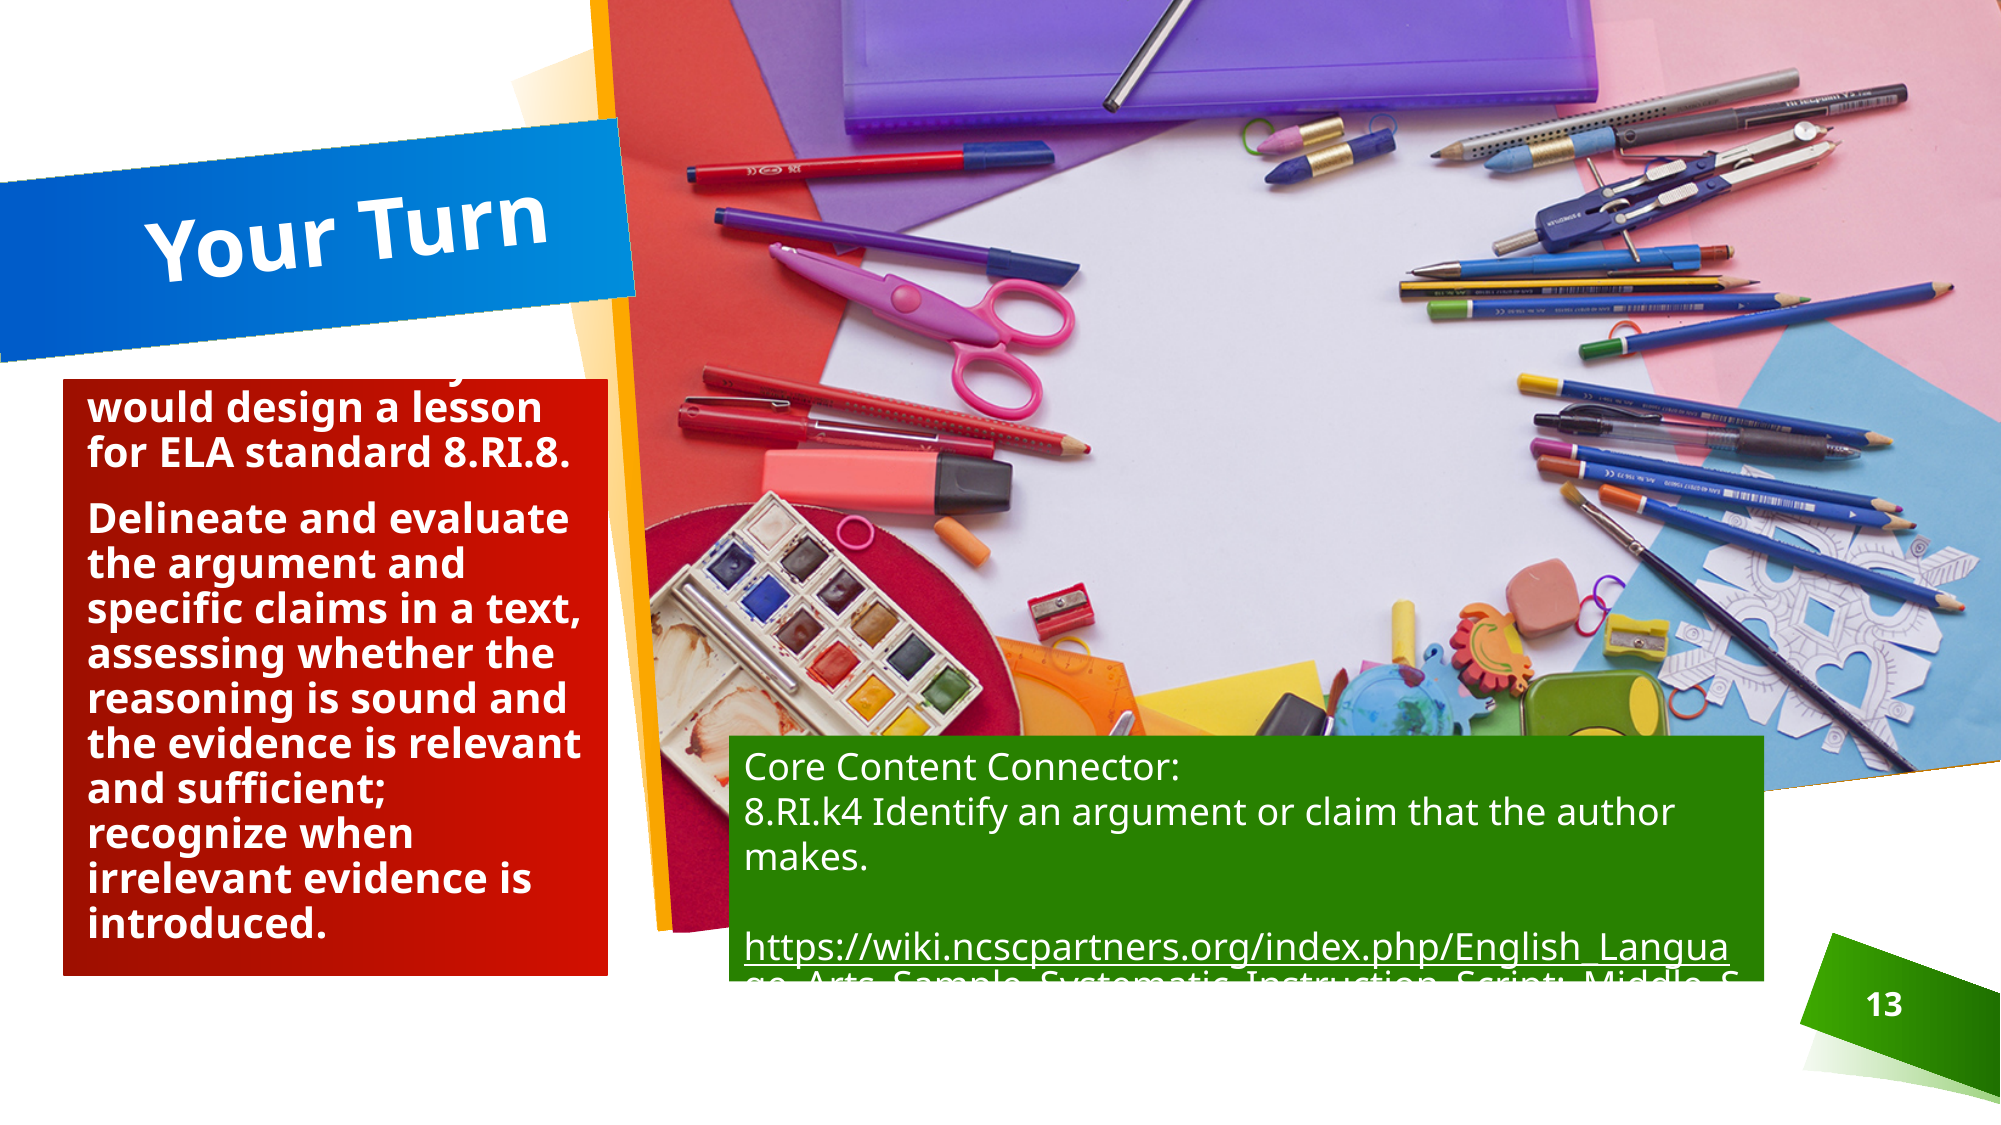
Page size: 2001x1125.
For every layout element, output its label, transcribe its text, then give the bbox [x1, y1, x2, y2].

picture [607, 0, 2001, 933]
list Think about how you would design a lesson for ELA standard 8.RI.8. Delineate and evaluate the argument and specific claims in a text, assessing whether the reasoning is sound and the evidence is relevant and sufficient; recognize when irrelevant evidence is introduced. [63, 379, 608, 976]
slide_number 13 [1831, 975, 1937, 1036]
text_box Core Content Connector: 8.RI.k4 Identify an argument or claim that the author makes. https://wiki.ncscpartners.org/index.php/English_Language_Arts_Sample_Systematic_Instruction_Script:_Middle_School_Informational_Text [729, 933, 1765, 982]
title Your Turn [0, 118, 607, 363]
